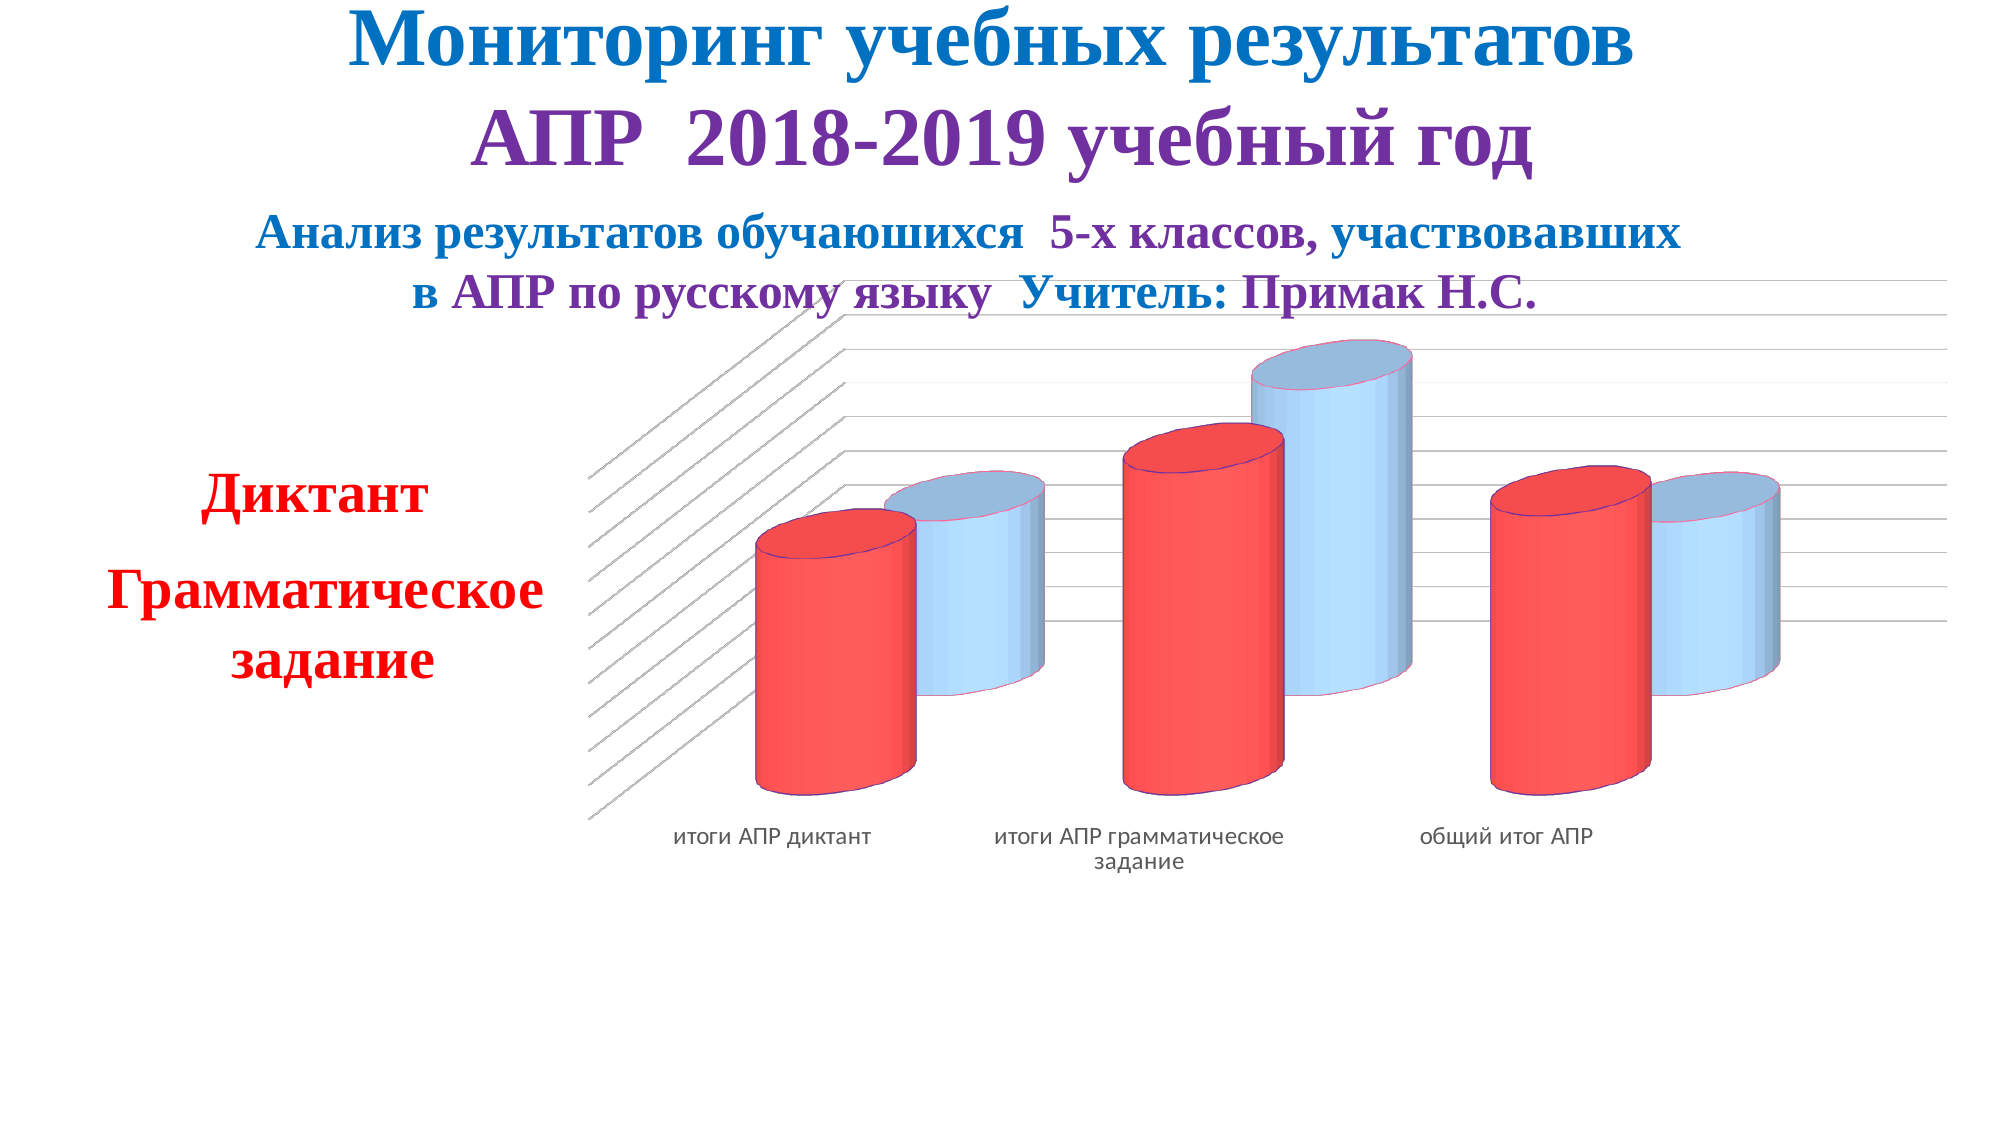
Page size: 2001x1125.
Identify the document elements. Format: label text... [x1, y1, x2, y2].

text_box Анализ результатов обучаюшихся 5-х классов, участвовавших в АПР по русскому языку Учитель: Примак Н.С. [99, 190, 1850, 280]
chart [0, 280, 2000, 1118]
text_box Мониторинг учебных результатов АПР 2018-2019 учебный год [146, 0, 1859, 190]
